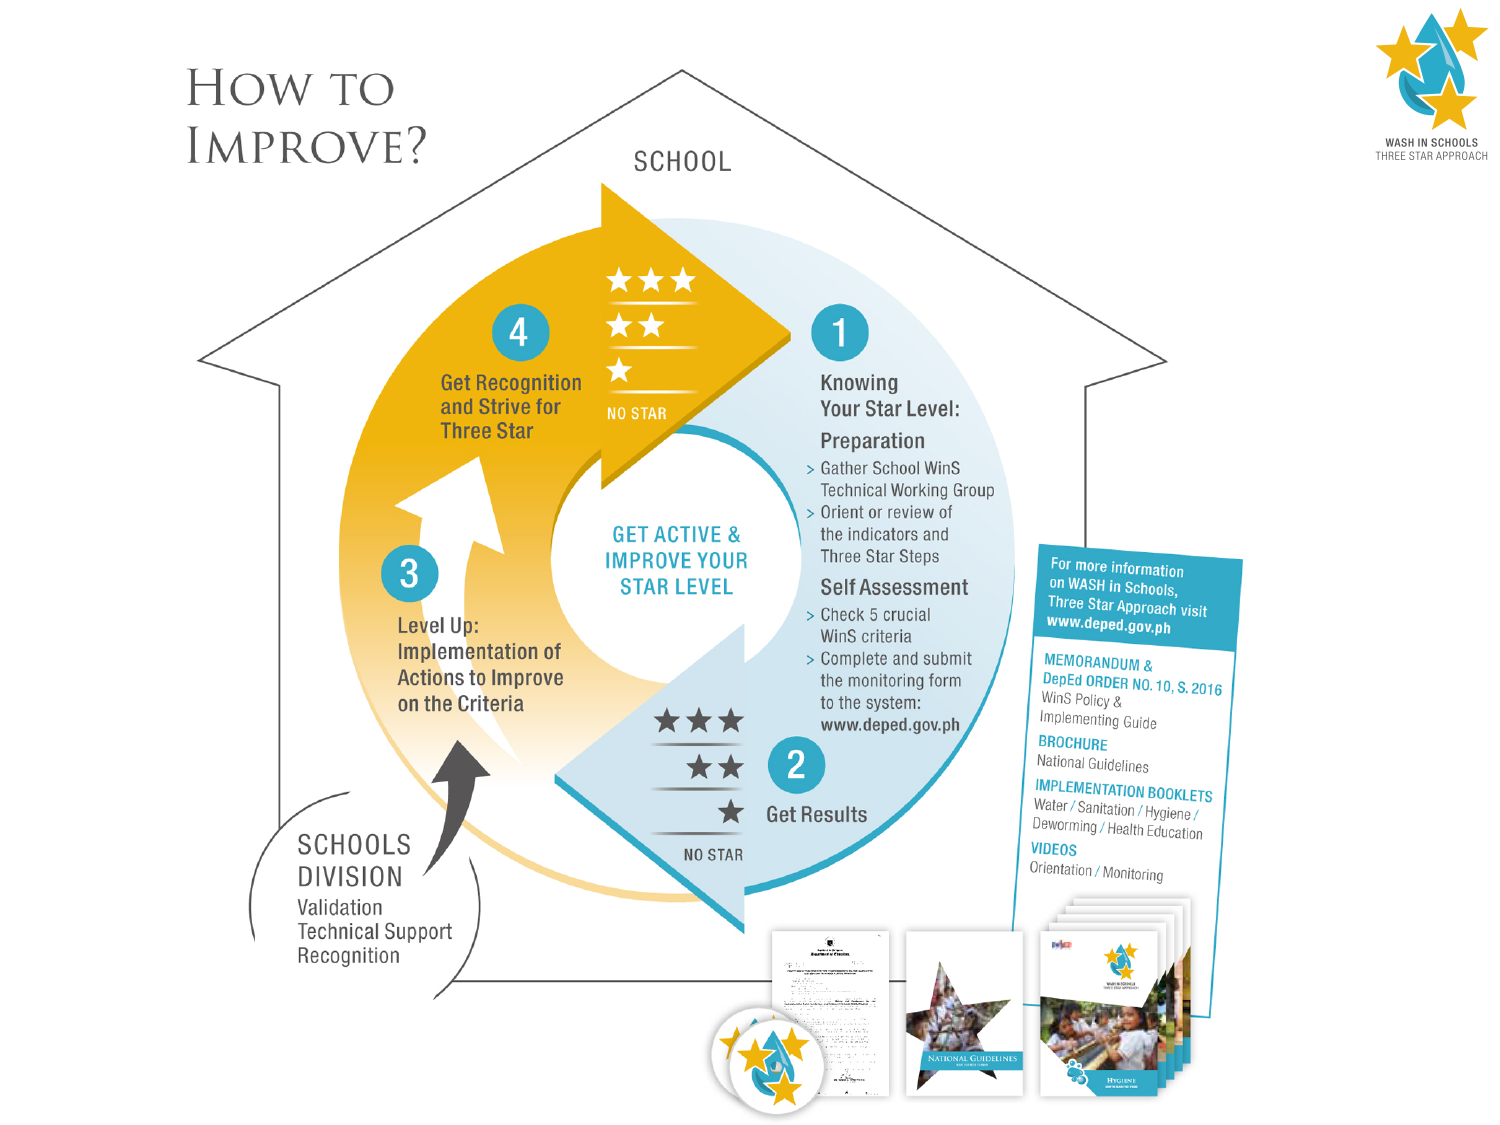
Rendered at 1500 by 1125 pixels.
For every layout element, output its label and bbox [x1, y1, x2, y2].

picture [144, 39, 1281, 1125]
picture [1364, 0, 1500, 171]
